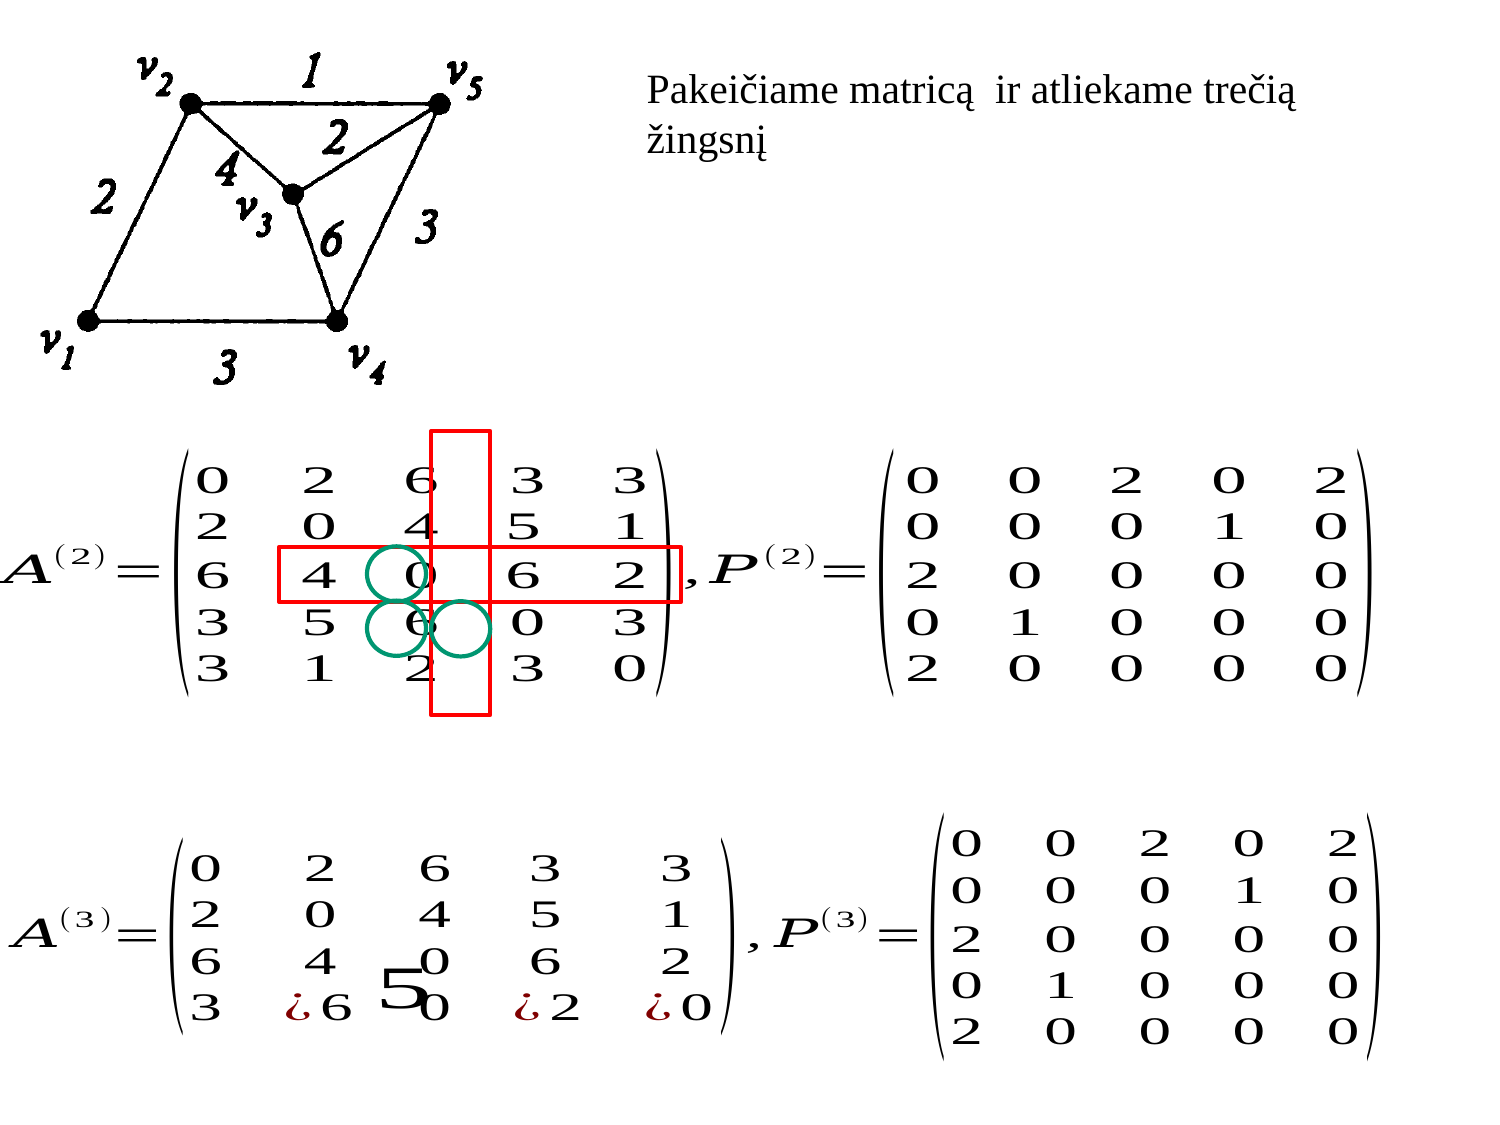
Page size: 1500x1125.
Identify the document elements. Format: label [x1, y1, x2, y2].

text_box [480, 604, 492, 620]
text_box [364, 601, 429, 658]
text_box [429, 636, 492, 717]
text_box [429, 604, 441, 621]
text_box [408, 545, 683, 604]
text_box [364, 544, 429, 604]
text_box [277, 545, 385, 604]
text_box [429, 429, 492, 545]
picture [17, 0, 491, 402]
text_box [429, 599, 493, 659]
